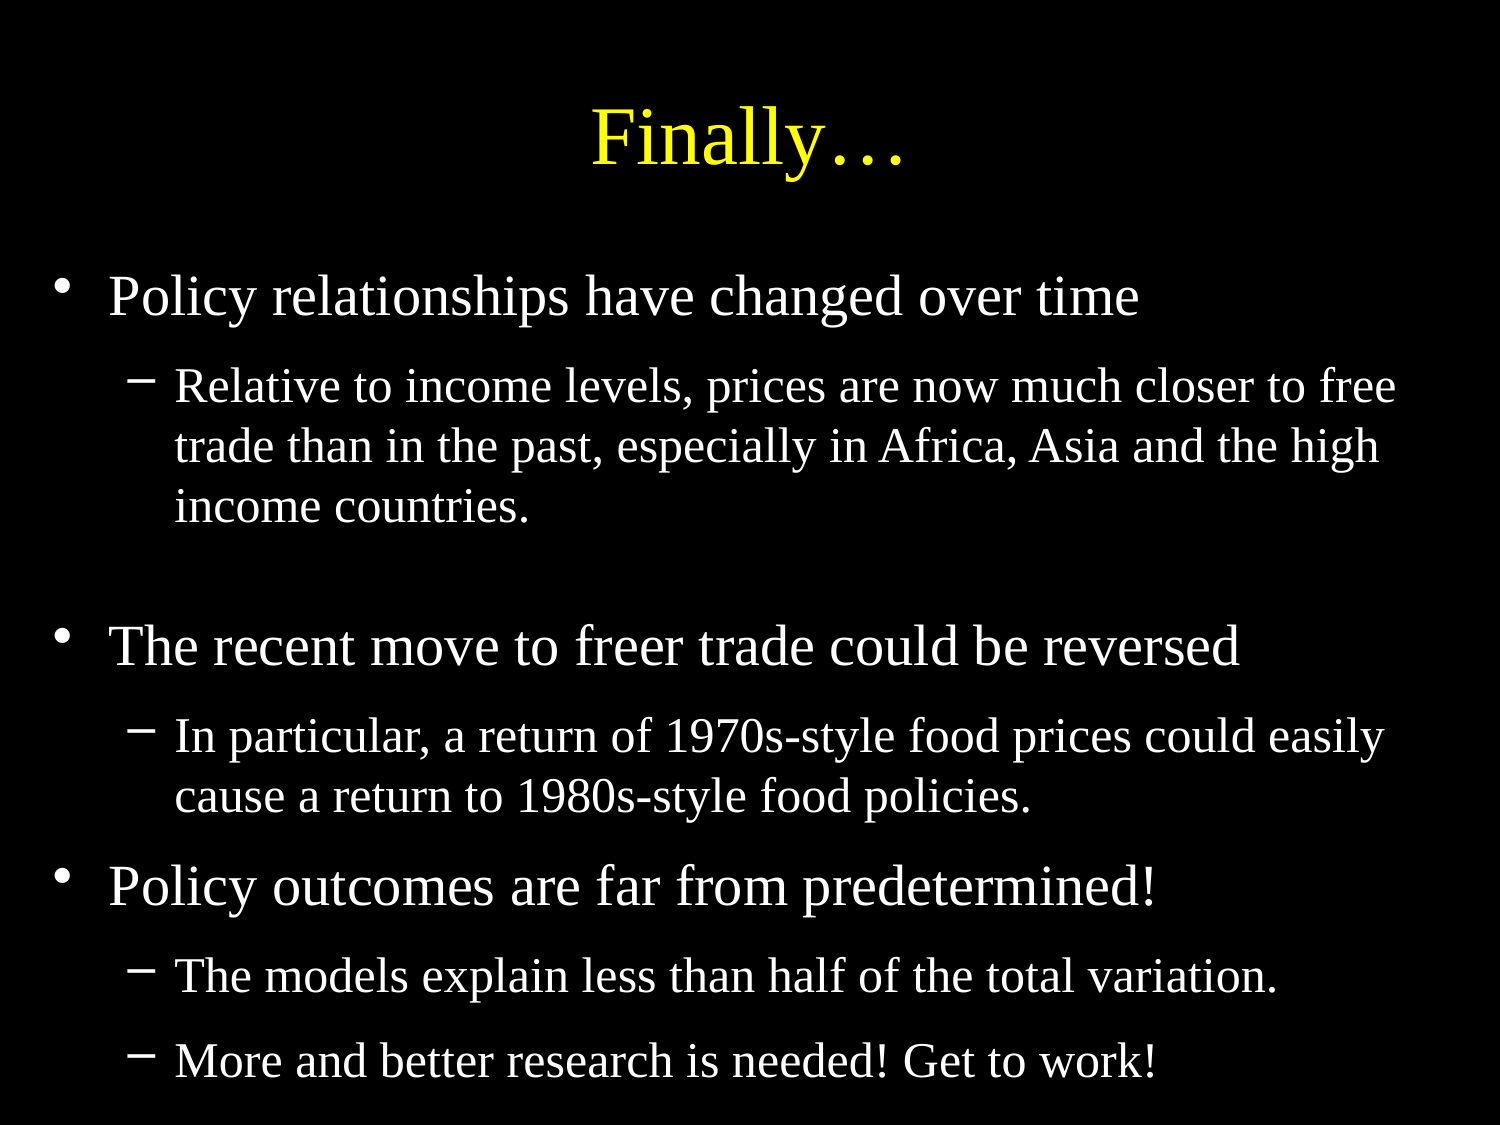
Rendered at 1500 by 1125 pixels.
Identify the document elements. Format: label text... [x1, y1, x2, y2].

title Finally… [112, 37, 1388, 226]
list Policy relationships have changed over time Relative to income levels, prices are now much closer to free trade than in the past, especially in Africa, Asia and the high income countries. The recent move to freer trade could be reversed In particular, a return of 1970s-style food prices could easily cause a return to 1980s-style food policies. Policy outcomes are far from predetermined! The models explain less than half of the total variation. More and better research is needed! Get to work! [37, 249, 1463, 1101]
